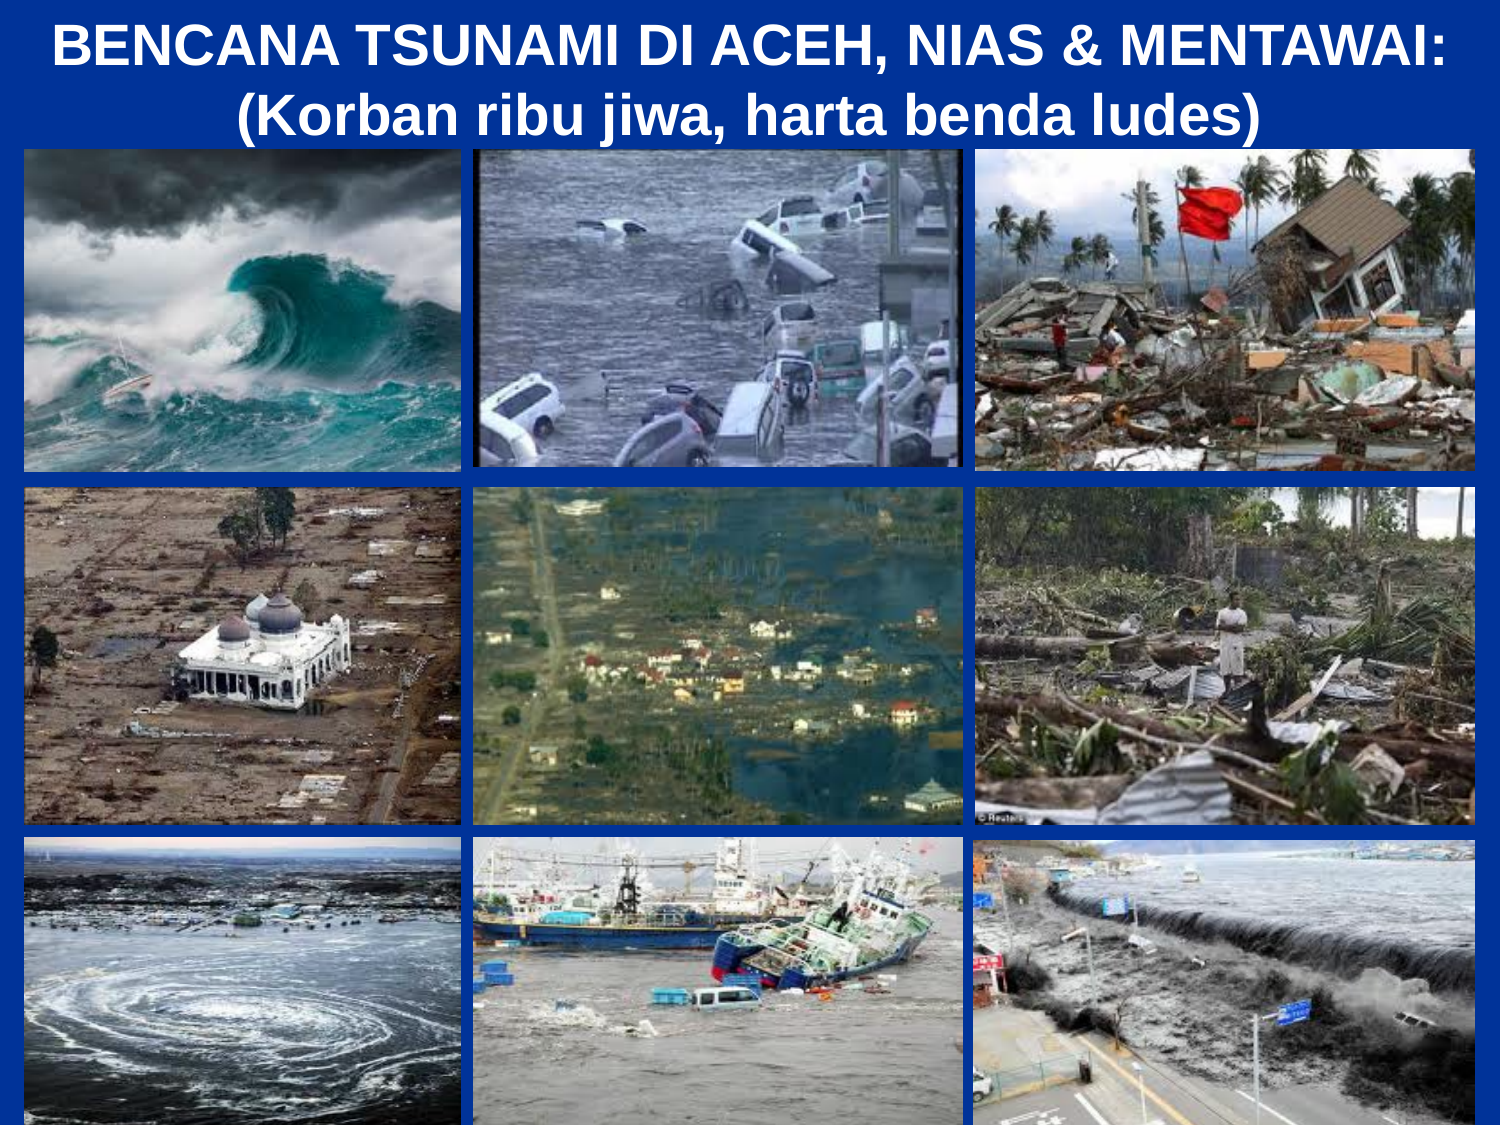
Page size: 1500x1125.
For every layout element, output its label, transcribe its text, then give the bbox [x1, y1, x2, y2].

picture [974, 149, 1476, 471]
picture [24, 149, 462, 472]
picture [973, 840, 1476, 1125]
picture [473, 487, 963, 826]
picture [473, 149, 963, 467]
picture [974, 487, 1476, 826]
picture [24, 837, 462, 1125]
picture [473, 837, 963, 1125]
picture [24, 487, 462, 826]
text_box BENCANA TSUNAMI DI ACEH, NIAS & MENTAWAI: (Korban ribu jiwa, harta benda ludes) [0, 0, 1500, 155]
